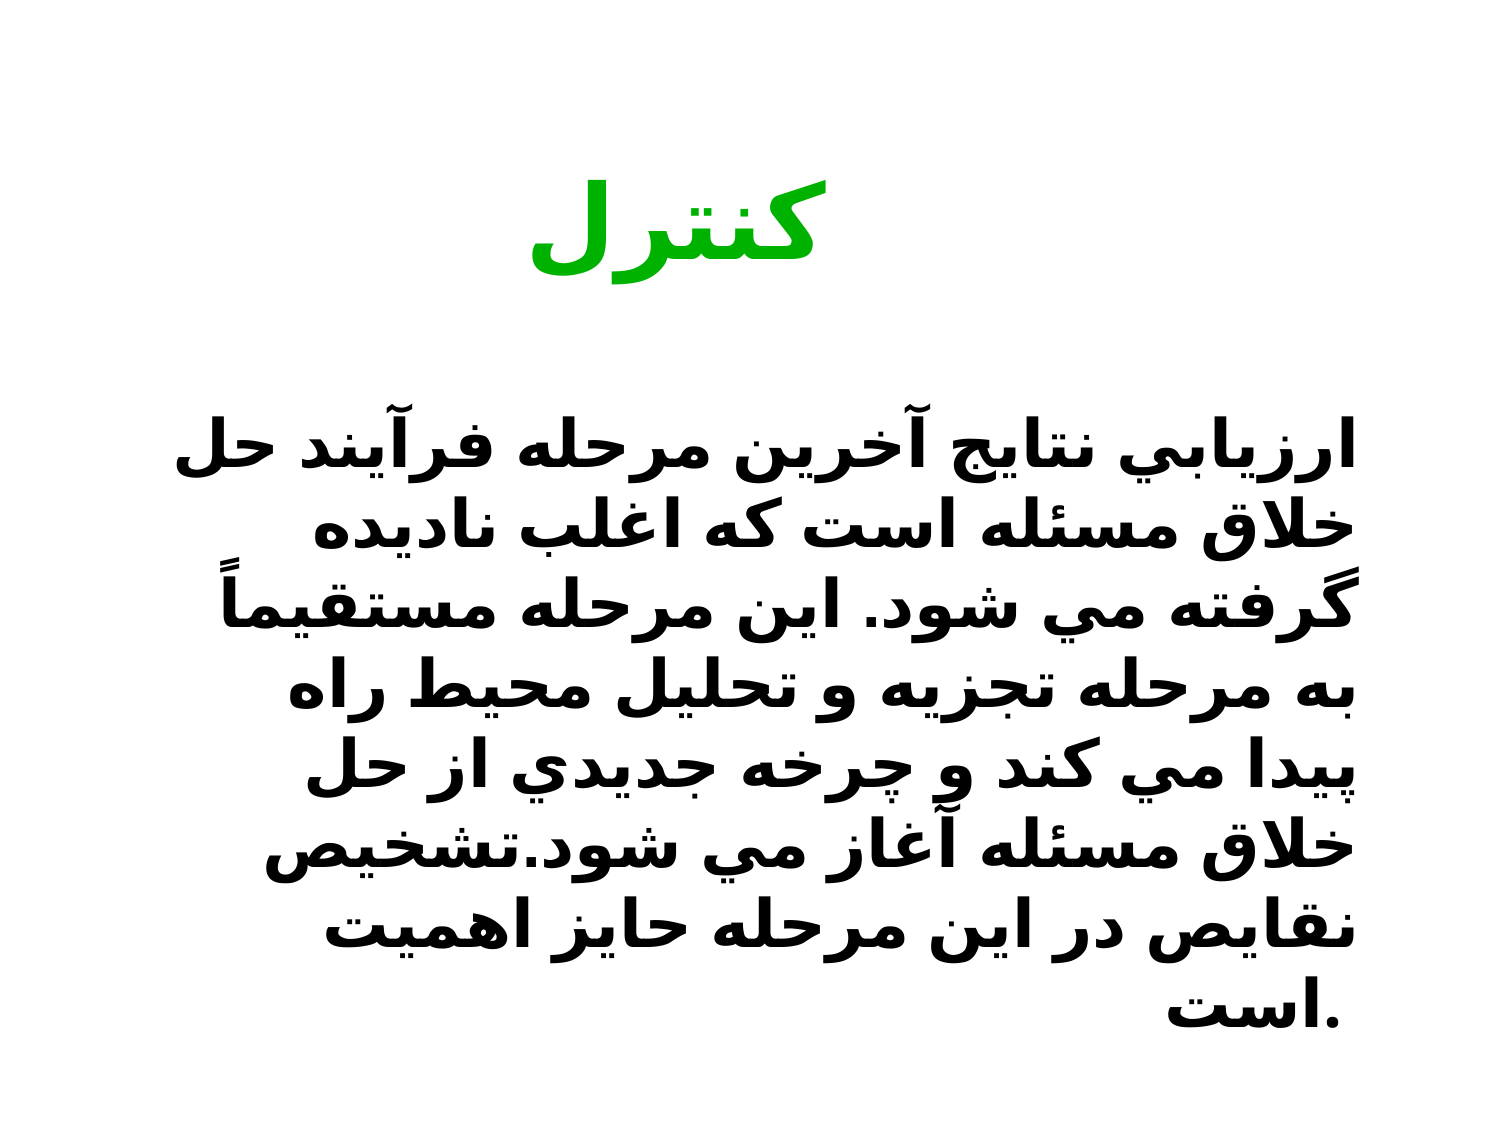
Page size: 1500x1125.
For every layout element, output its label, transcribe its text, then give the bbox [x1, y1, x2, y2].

title كنترل [112, 24, 1240, 288]
list ارزيابي نتايج آخرين مرحله فرآيند حل خلاق مسئله است كه اغلب ناديده گرفته مي شود. اين مرحله مستقيماً به مرحله تجزيه و تحليل محيط راه پيدا مي كند و چرخه جديدي از حل خلاق مسئله آغاز مي شود.تشخيص نقايص در اين مرحله حايز اهميت است. [112, 299, 1375, 900]
